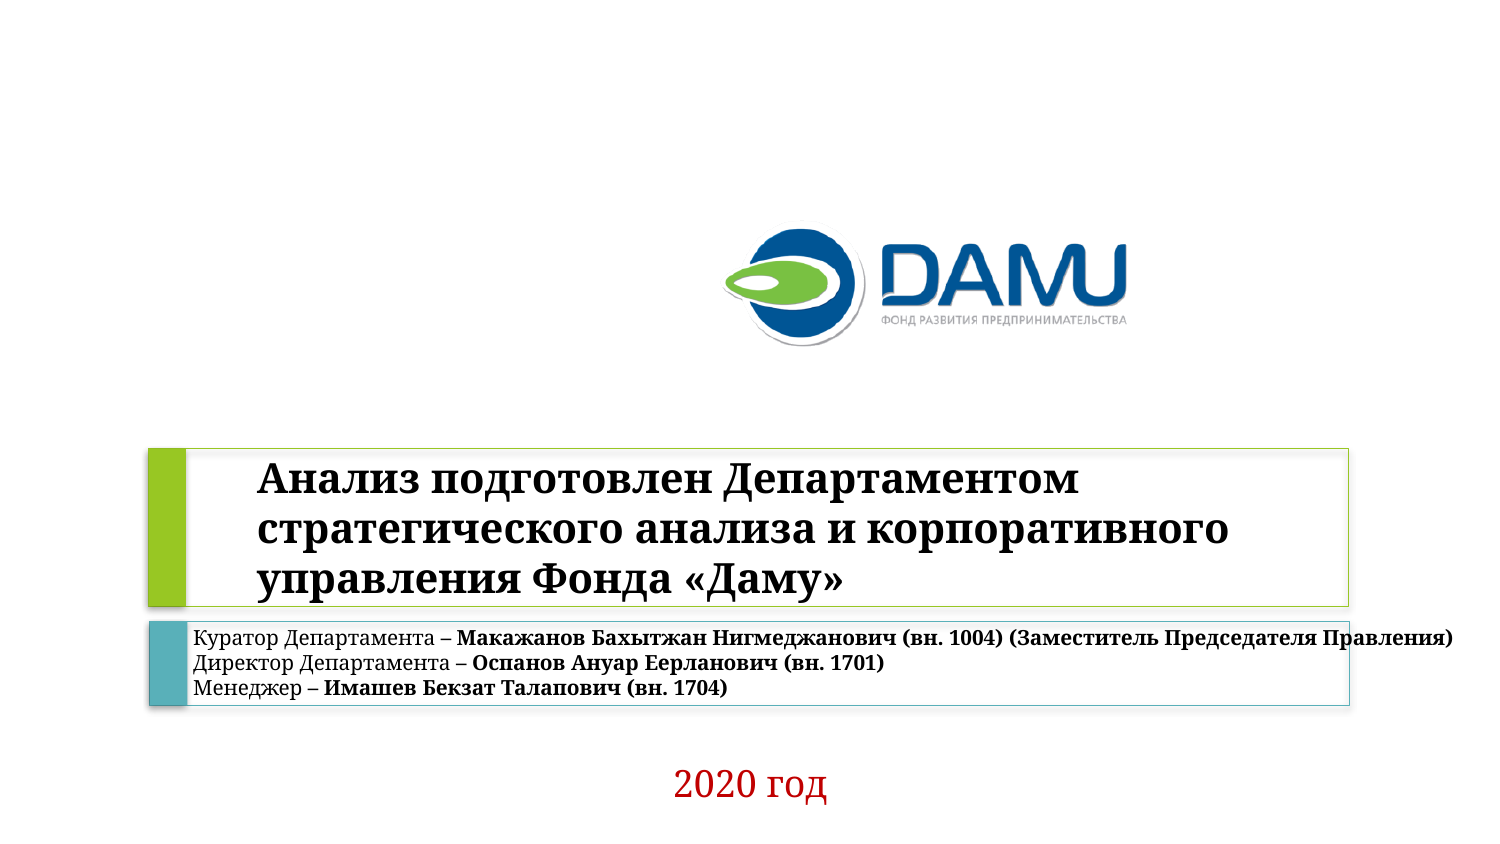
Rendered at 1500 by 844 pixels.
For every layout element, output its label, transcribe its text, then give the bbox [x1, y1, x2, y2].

text_box Анализ подготовлен Департаментом стратегического анализа и корпоративного управления Фонда «Даму» [242, 444, 1282, 610]
picture [718, 218, 1133, 350]
text_box Куратор Департамента – Макажанов Бахытжан Нигмеджанович (вн. 1004) (Заместитель Председателя Правления) Директор Департамента – Оспанов Ануар Еерланович (вн. 1701) Менеджер – Имашев Бекзат Талапович (вн. 1704) [178, 617, 1496, 707]
text_box 2020 год [608, 752, 892, 813]
